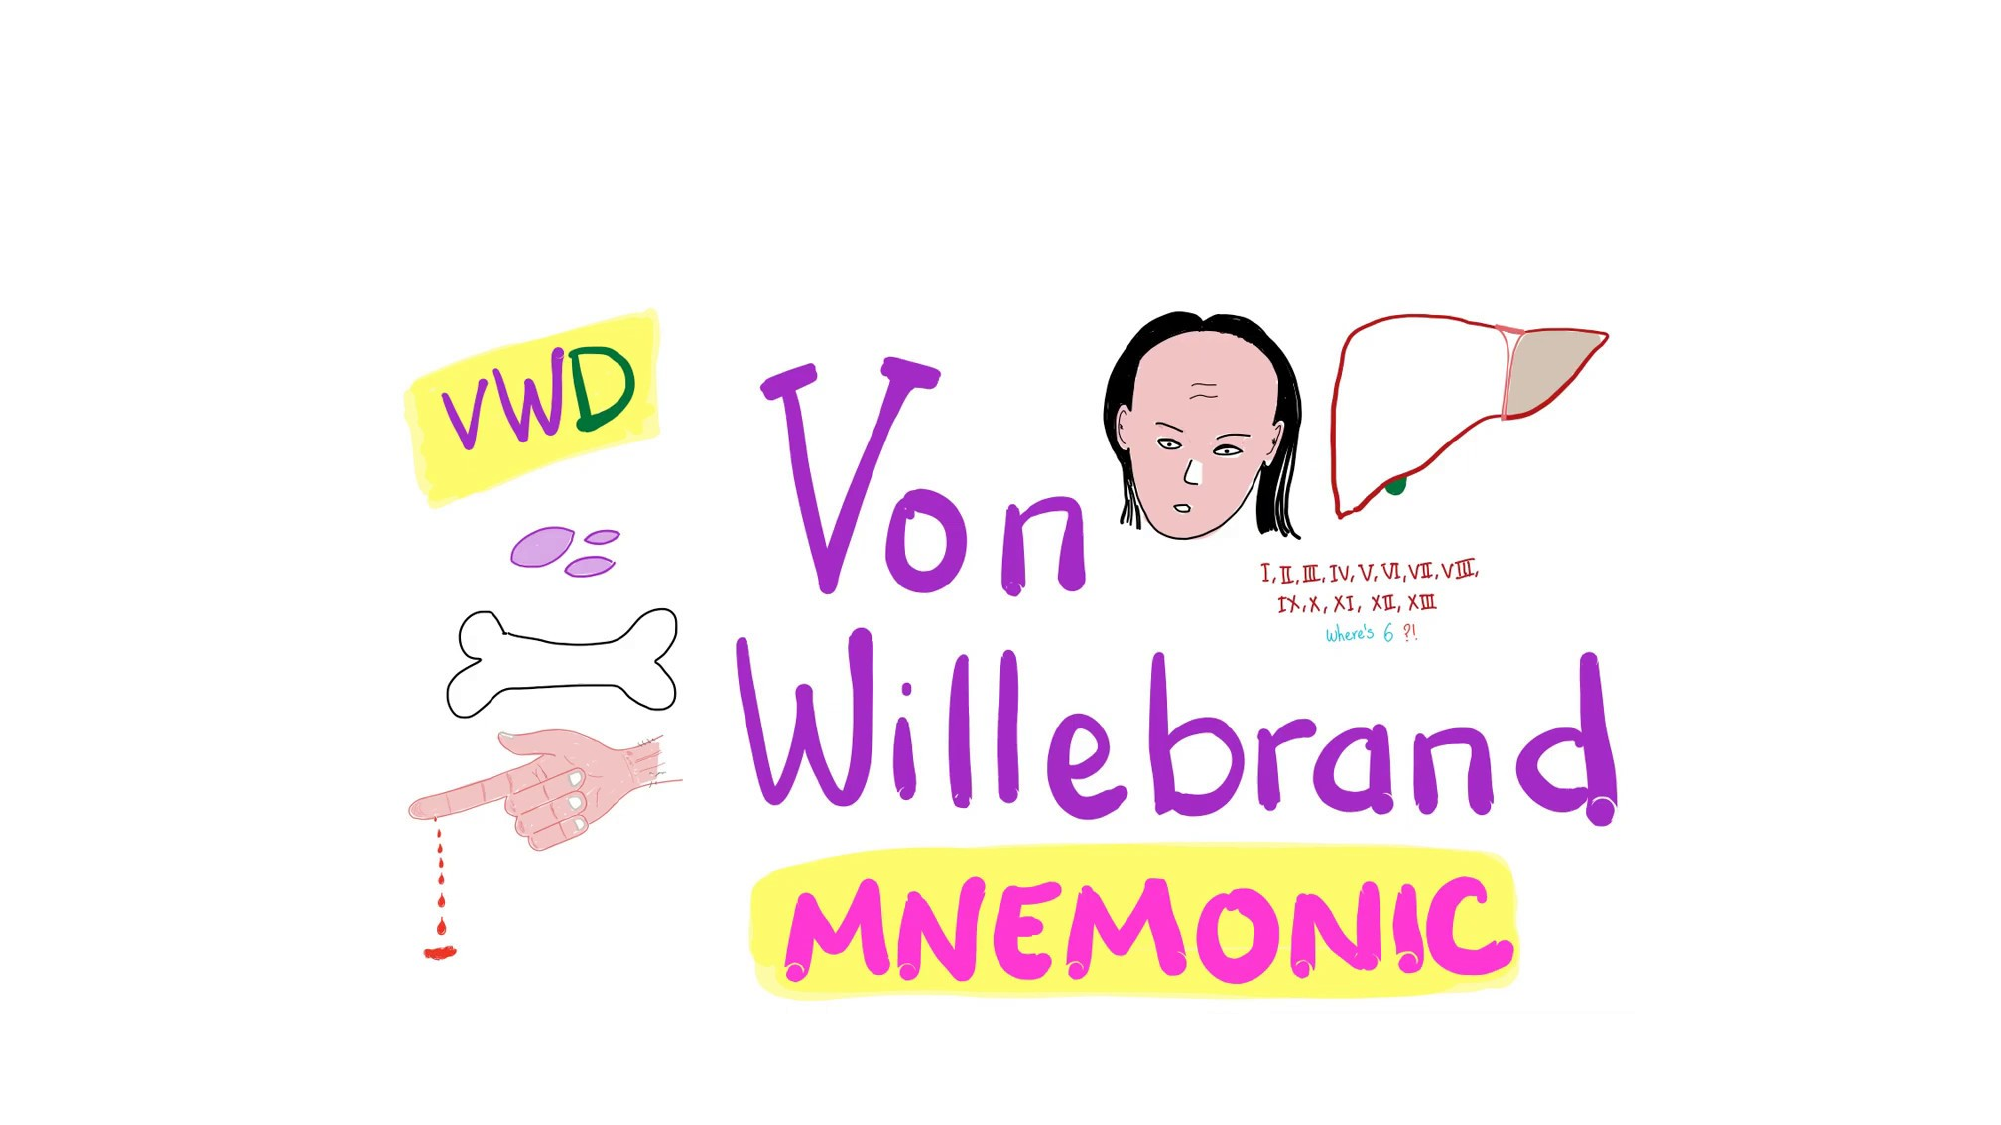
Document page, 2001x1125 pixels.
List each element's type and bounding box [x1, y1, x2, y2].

list [365, 299, 1635, 1014]
